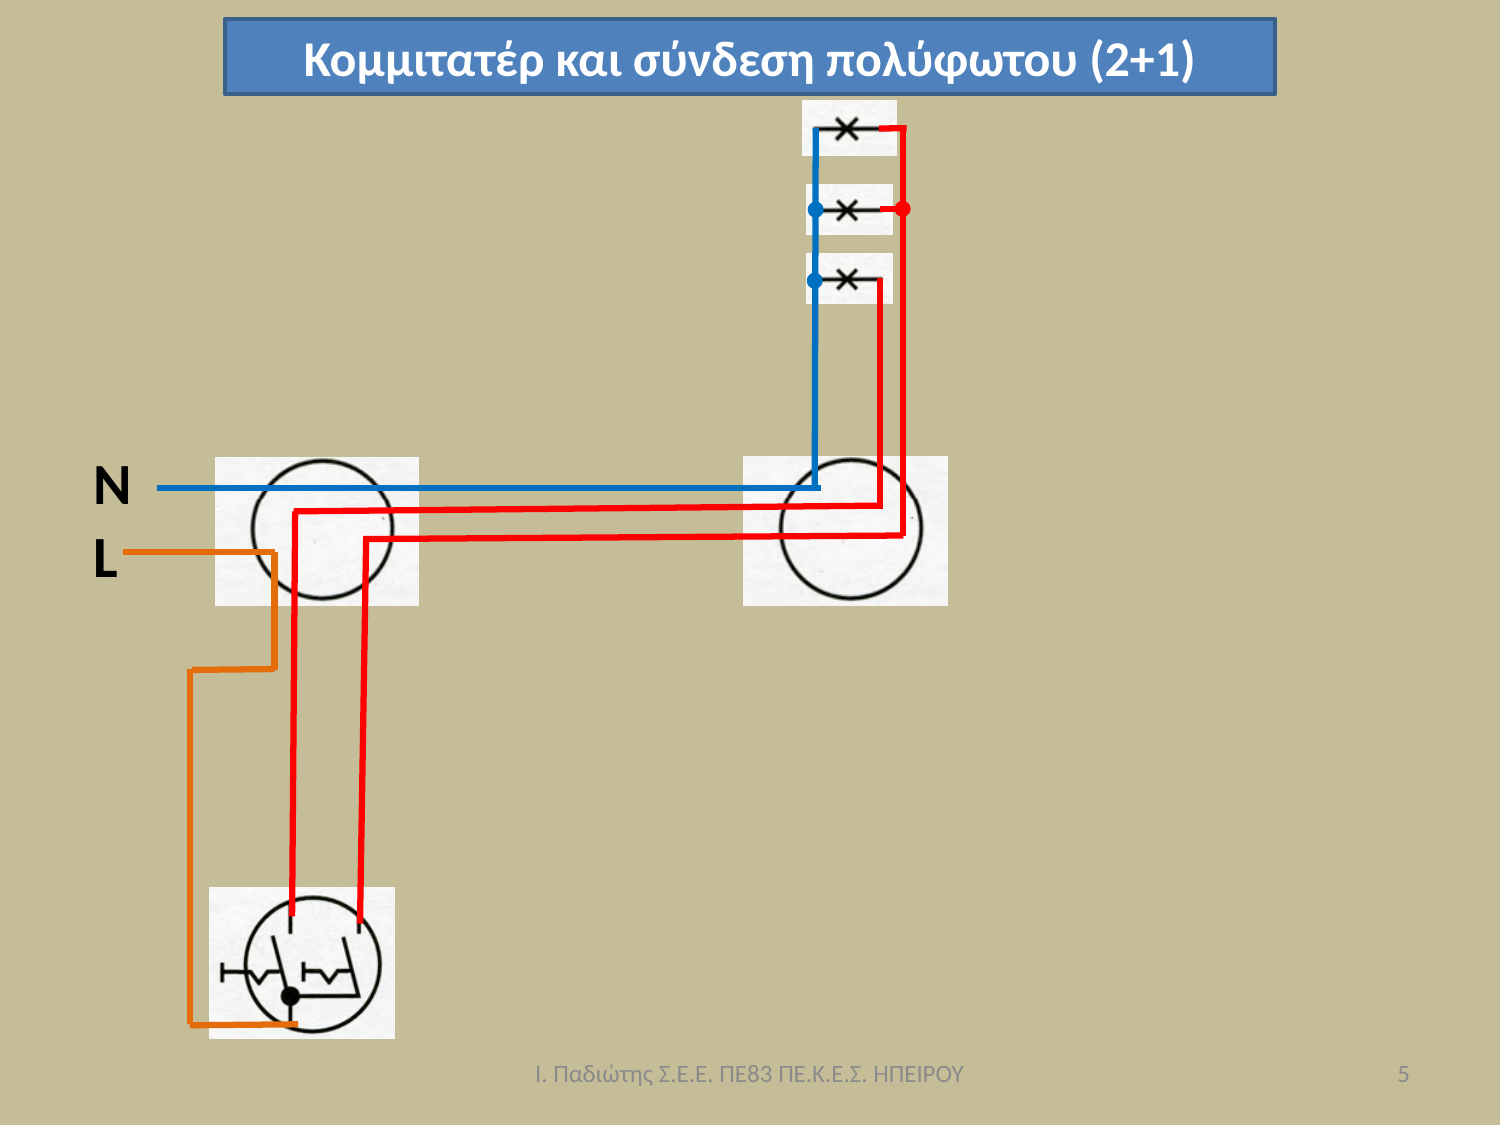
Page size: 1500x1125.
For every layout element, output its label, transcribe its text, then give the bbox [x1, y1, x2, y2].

picture [816, 253, 894, 305]
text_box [362, 535, 900, 540]
picture [367, 540, 419, 606]
picture [743, 456, 879, 505]
text_box L [78, 524, 156, 597]
text_box Κομμιτατέρ και σύνδεση πολύφωτου (2+1) [223, 17, 1277, 96]
picture [801, 100, 897, 156]
picture [816, 184, 894, 236]
picture [743, 456, 902, 535]
picture [743, 456, 948, 606]
picture [805, 253, 814, 305]
slide_number 5 [1074, 1042, 1425, 1103]
picture [215, 489, 419, 606]
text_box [293, 505, 881, 512]
picture [209, 887, 395, 1039]
picture [215, 456, 419, 487]
text_box [907, 202, 911, 216]
picture [215, 553, 274, 606]
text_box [359, 544, 367, 924]
picture [296, 512, 419, 606]
text_box N [78, 439, 179, 524]
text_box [291, 518, 296, 917]
picture [805, 184, 814, 236]
footer Ι. Παδιώτης Σ.Ε.Ε. ΠΕ83 ΠΕ.Κ.Ε.Σ. ΗΠΕΙΡΟΥ [512, 1042, 988, 1103]
